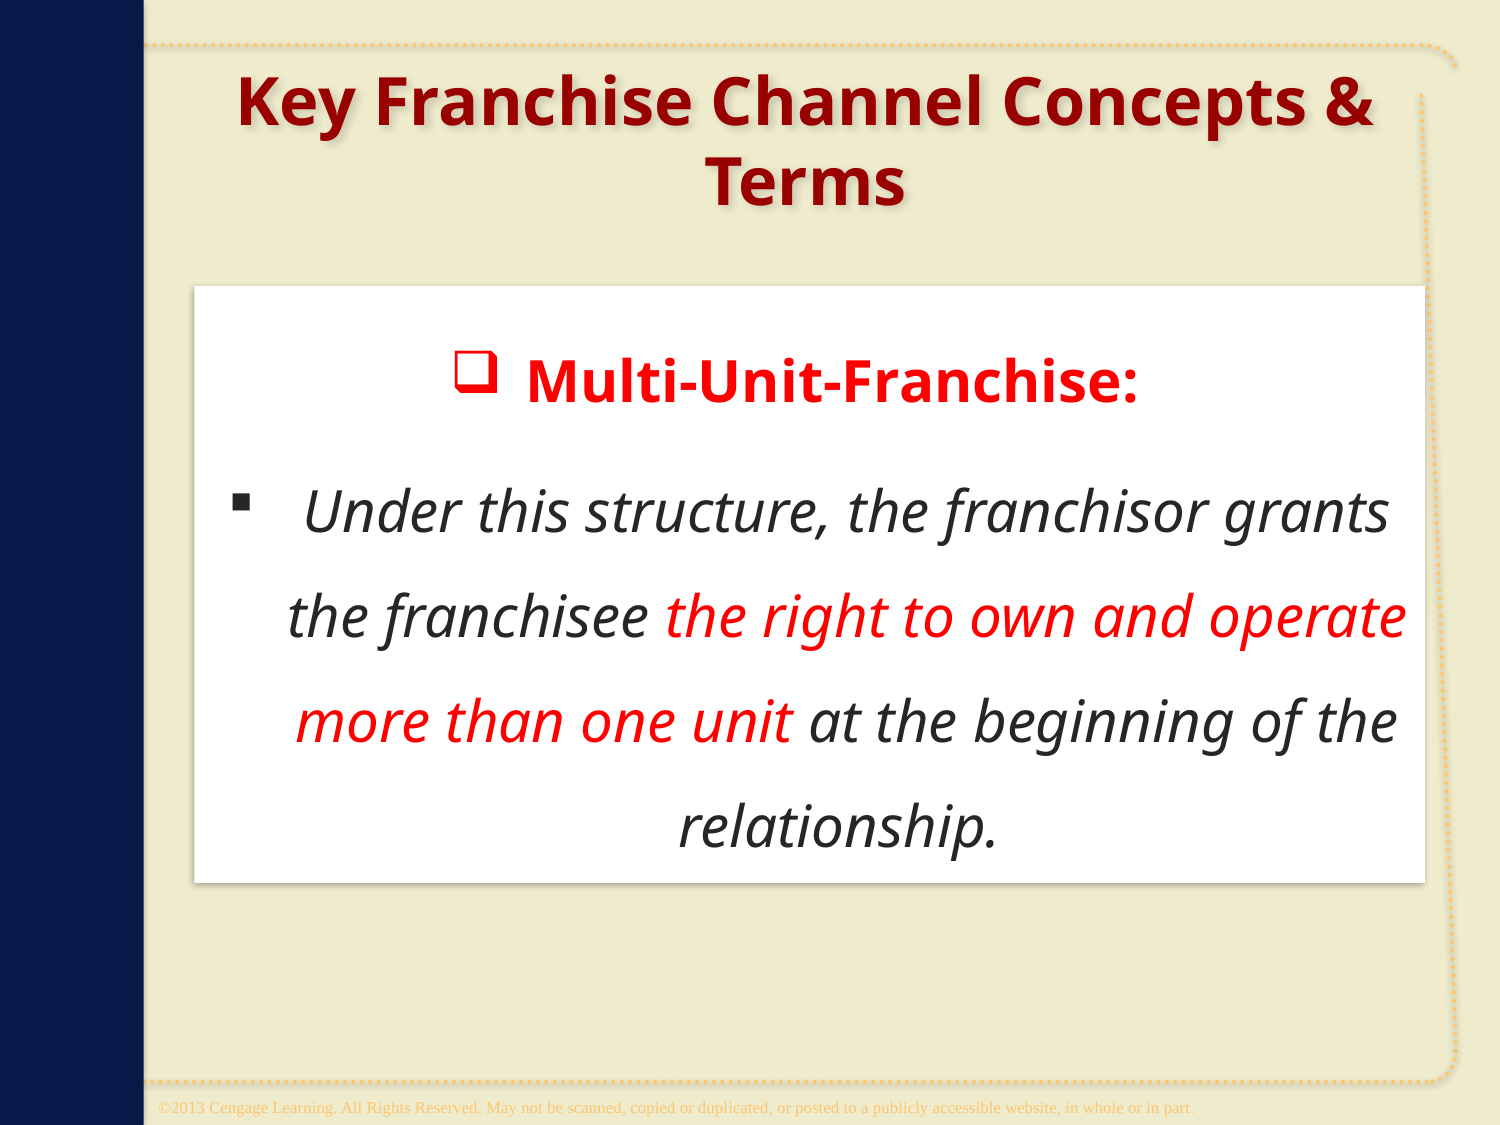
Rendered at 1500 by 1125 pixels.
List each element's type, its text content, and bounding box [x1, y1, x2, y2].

title Key Franchise Channel Concepts & Terms [155, 45, 1456, 233]
text_box Multi-Unit-Franchise: Under this structure, the franchisor grants the franchisee the right to own and operate more than one unit at the beginning of the relationship. [194, 285, 1426, 884]
